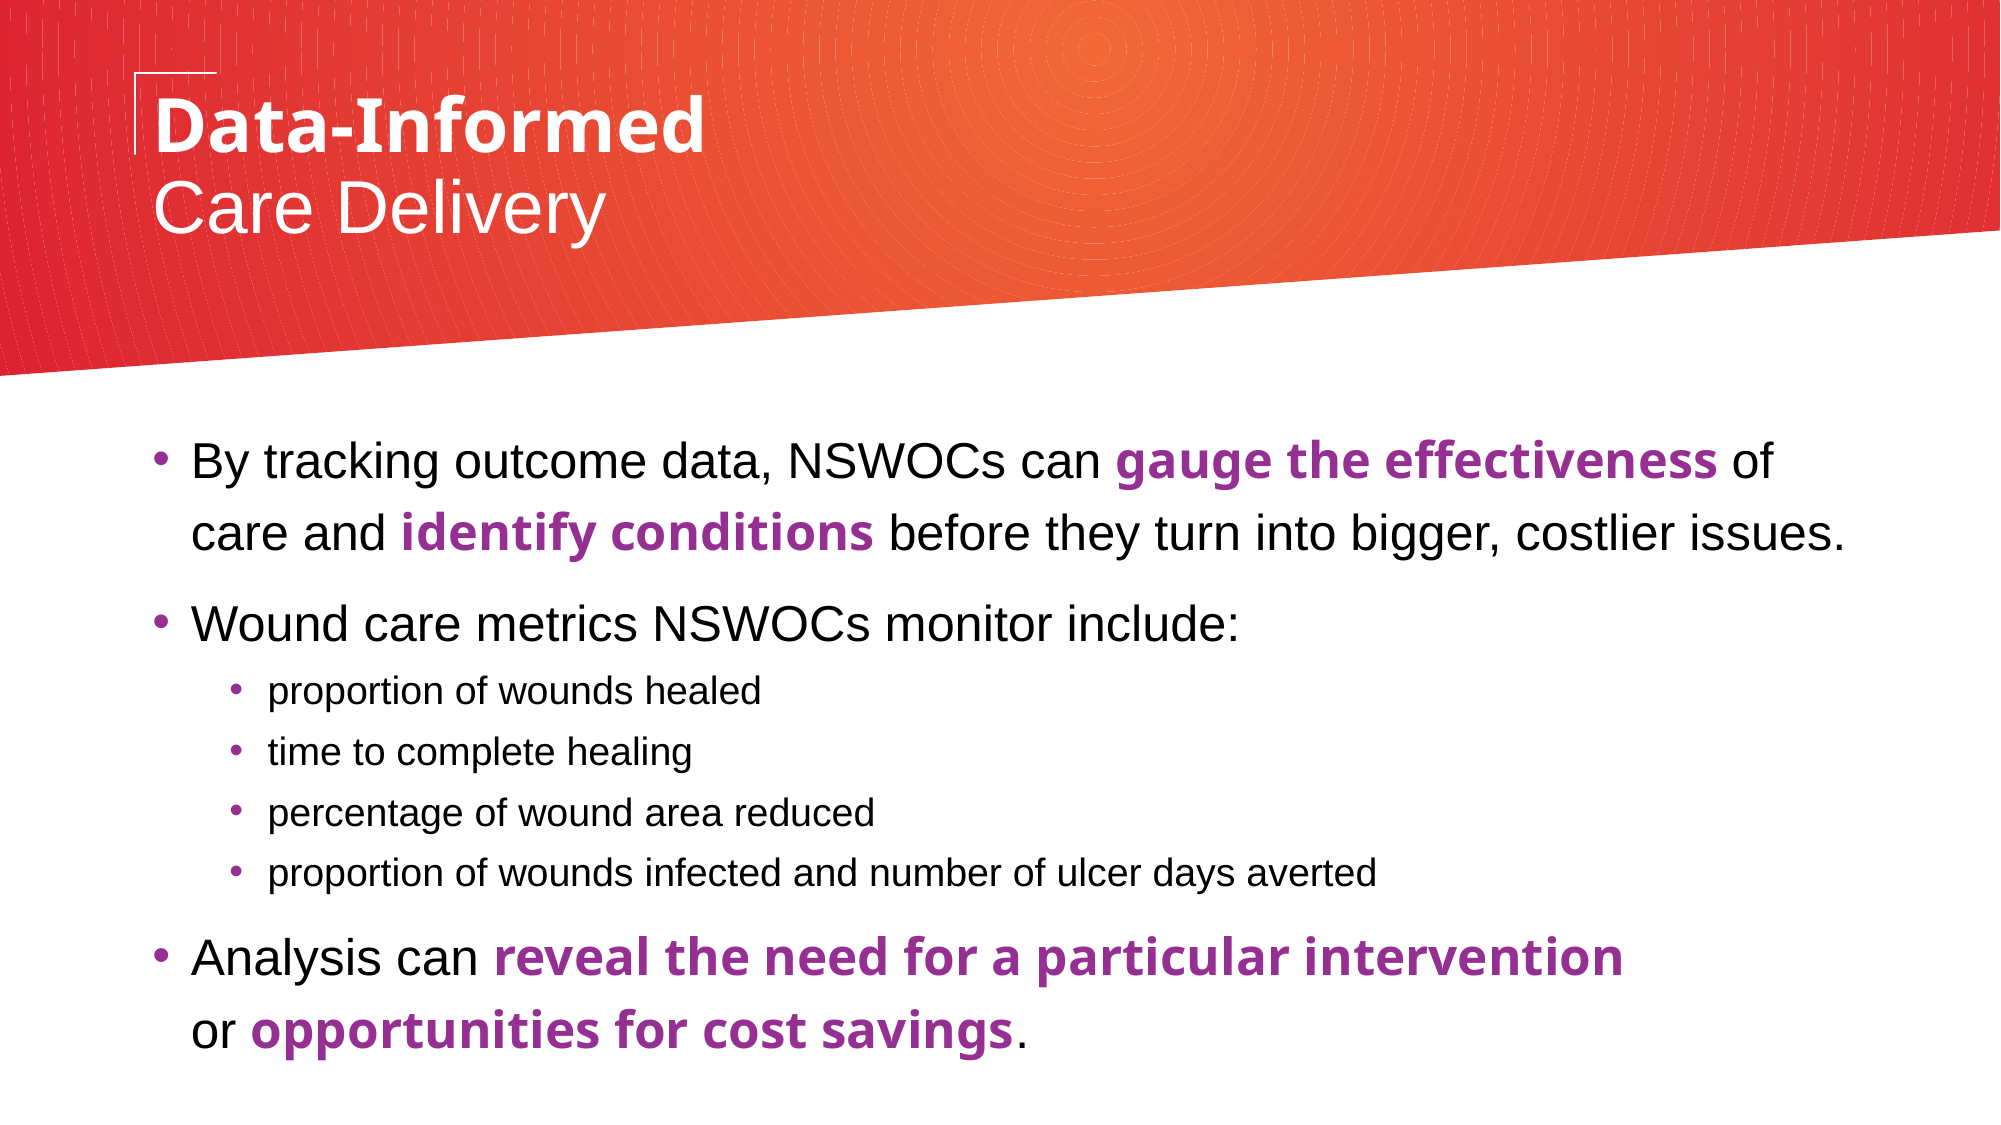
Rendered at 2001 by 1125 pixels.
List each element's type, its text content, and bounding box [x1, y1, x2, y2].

title Data-Informed Care Delivery [137, 59, 1863, 278]
picture [133, 72, 217, 156]
list By tracking outcome data, NSWOCs can gauge the effectiveness of care and identify conditions before they turn into bigger, costlier issues. Wound care metrics NSWOCs monitor include: proportion of wounds healed time to complete healing percentage of wound area reduced proportion of wounds infected and number of ulcer days averted Analysis can reveal the need for a particular intervention or opportunities for cost savings. [137, 408, 1895, 1125]
